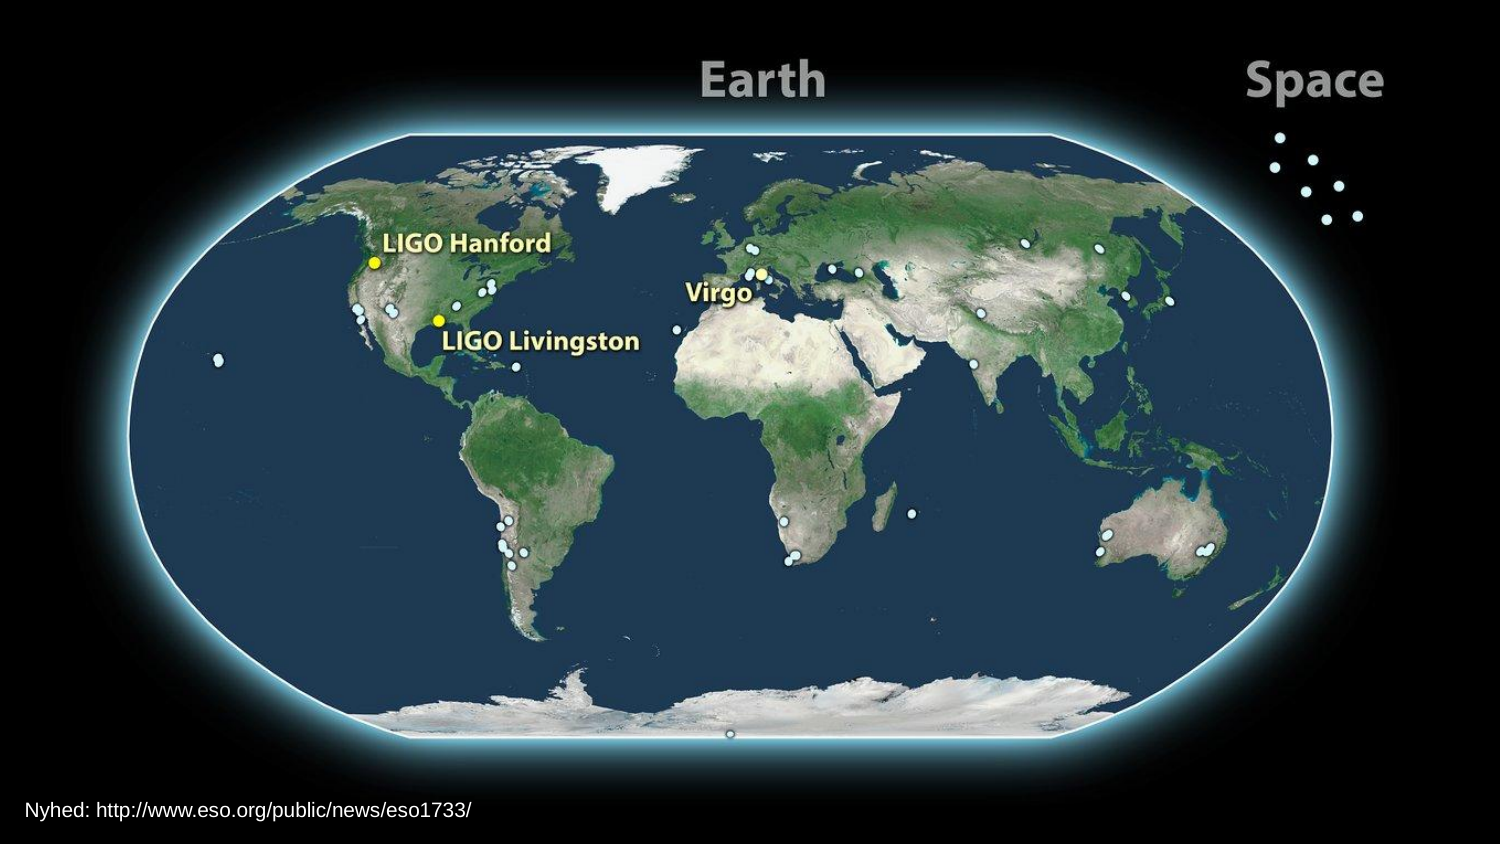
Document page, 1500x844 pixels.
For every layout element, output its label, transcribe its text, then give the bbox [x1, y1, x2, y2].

text_box Nyhed: http://www.eso.org/public/news/eso1733/ [9, 781, 629, 836]
picture [24, 24, 1437, 819]
